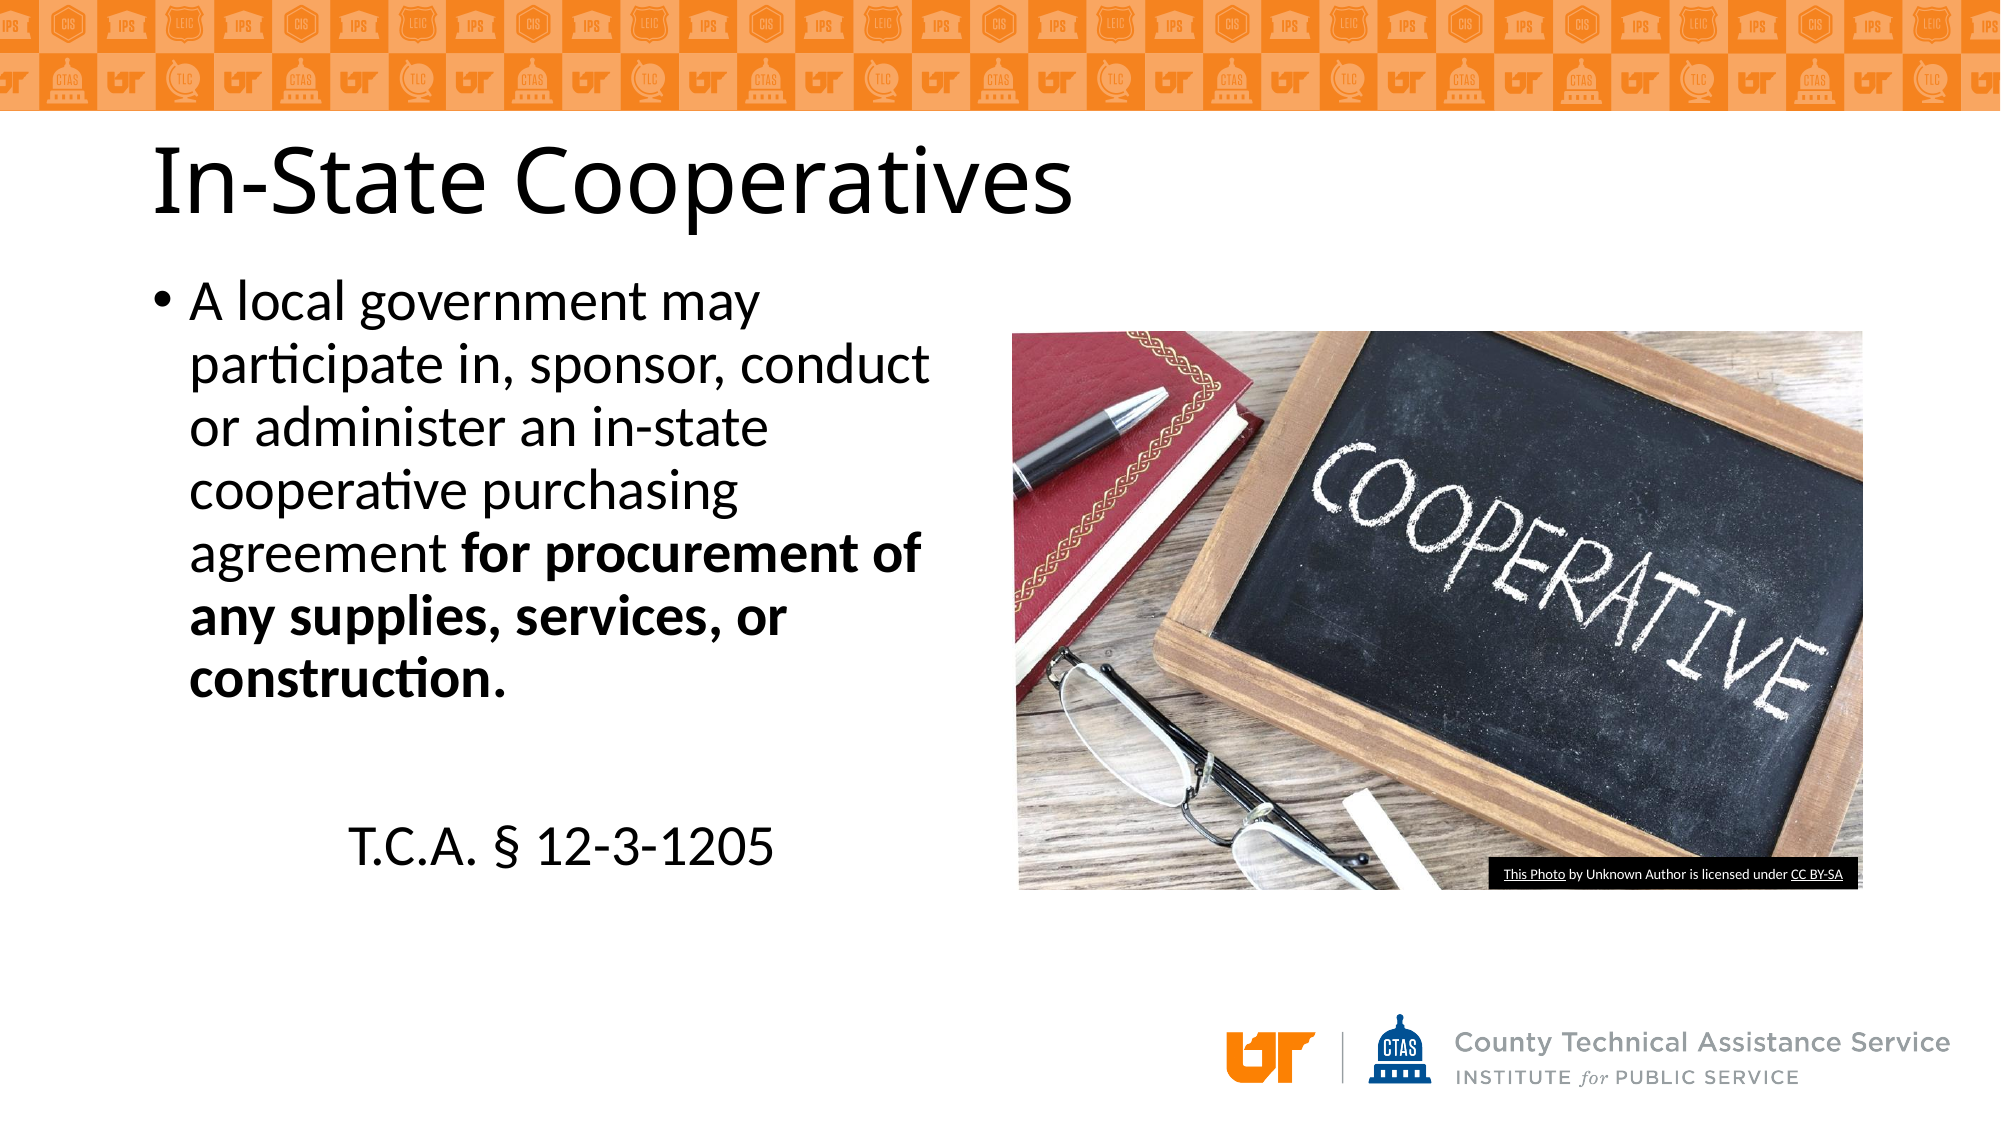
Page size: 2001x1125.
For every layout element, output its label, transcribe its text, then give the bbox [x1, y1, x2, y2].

picture [0, 0, 2001, 111]
title In-State Cooperatives [137, 119, 1863, 248]
list A local government may participate in, sponsor, conduct or administer an in-state cooperative purchasing agreement for procurement of any supplies, services, or construction. T.C.A. § 12-3-1205 [137, 263, 988, 959]
picture [1176, 975, 2000, 1125]
picture [1012, 331, 1863, 890]
